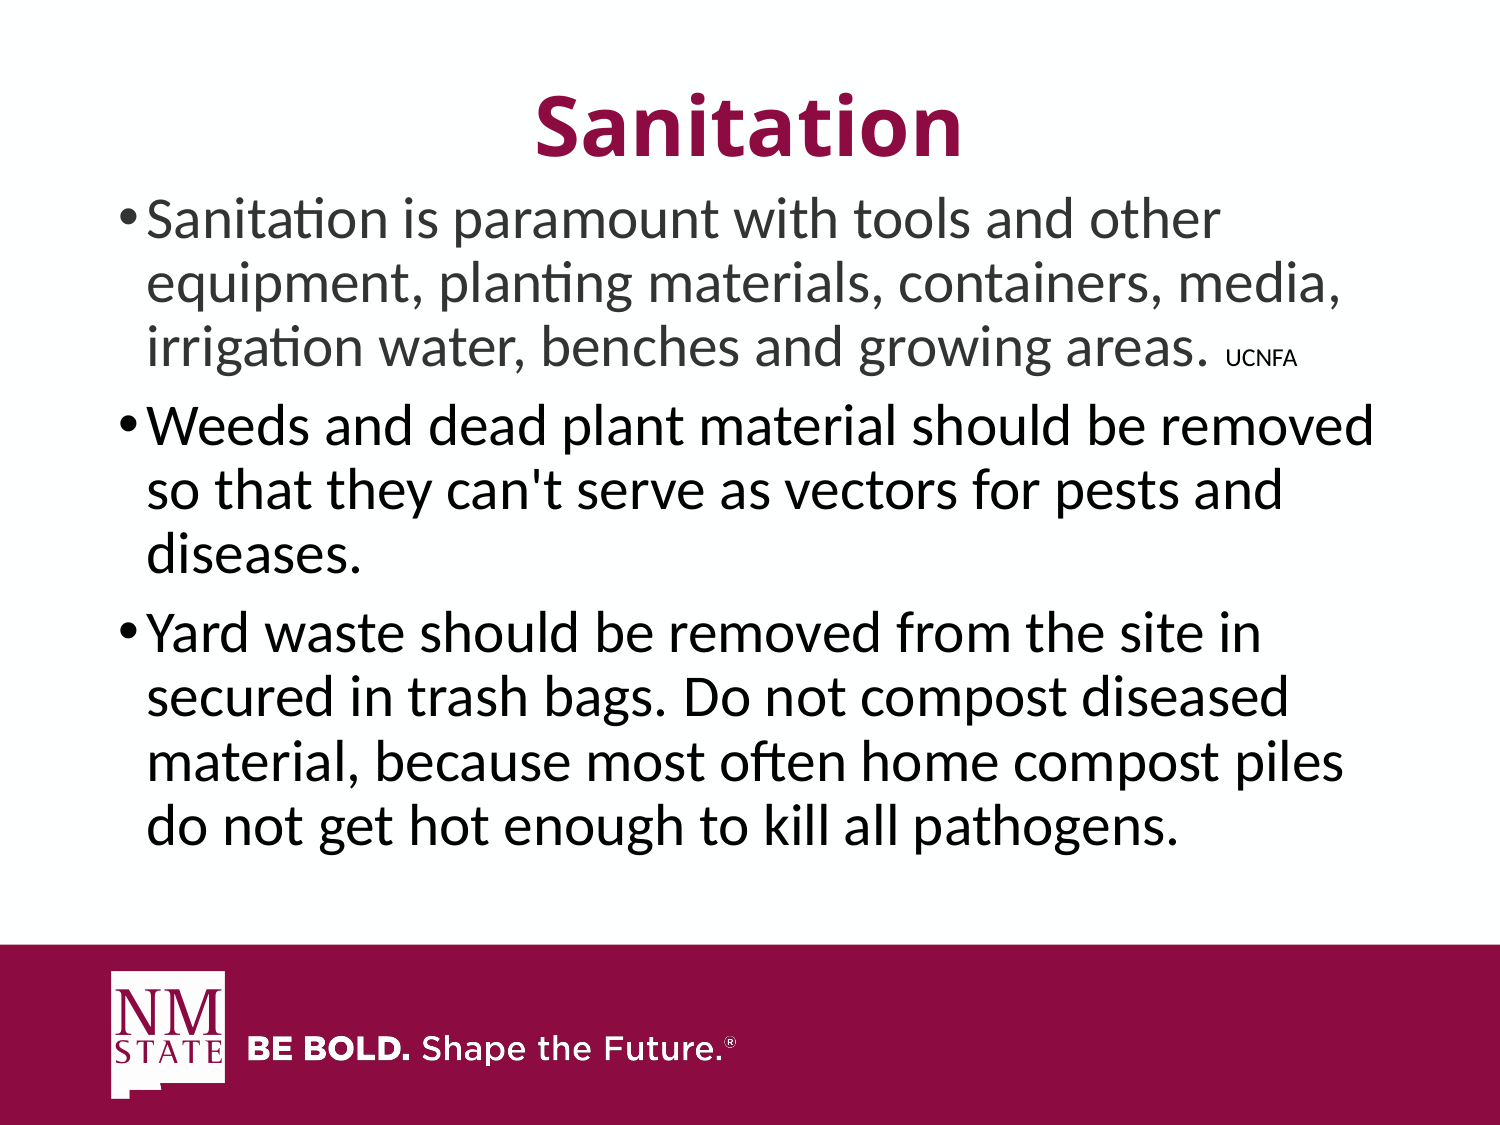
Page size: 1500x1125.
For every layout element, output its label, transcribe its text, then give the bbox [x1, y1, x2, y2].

list Sanitation is paramount with tools and other equipment, planting materials, containers, media, irrigation water, benches and growing areas. UCNFA Weeds and dead plant material should be removed so that they can't serve as vectors for pests and diseases. Yard waste should be removed from the site in secured in trash bags. Do not compost diseased material, because most often home compost piles do not get hot enough to kill all pathogens. [103, 179, 1397, 877]
picture [111, 971, 225, 1099]
picture [247, 1021, 737, 1073]
title Sanitation [103, 59, 1397, 179]
